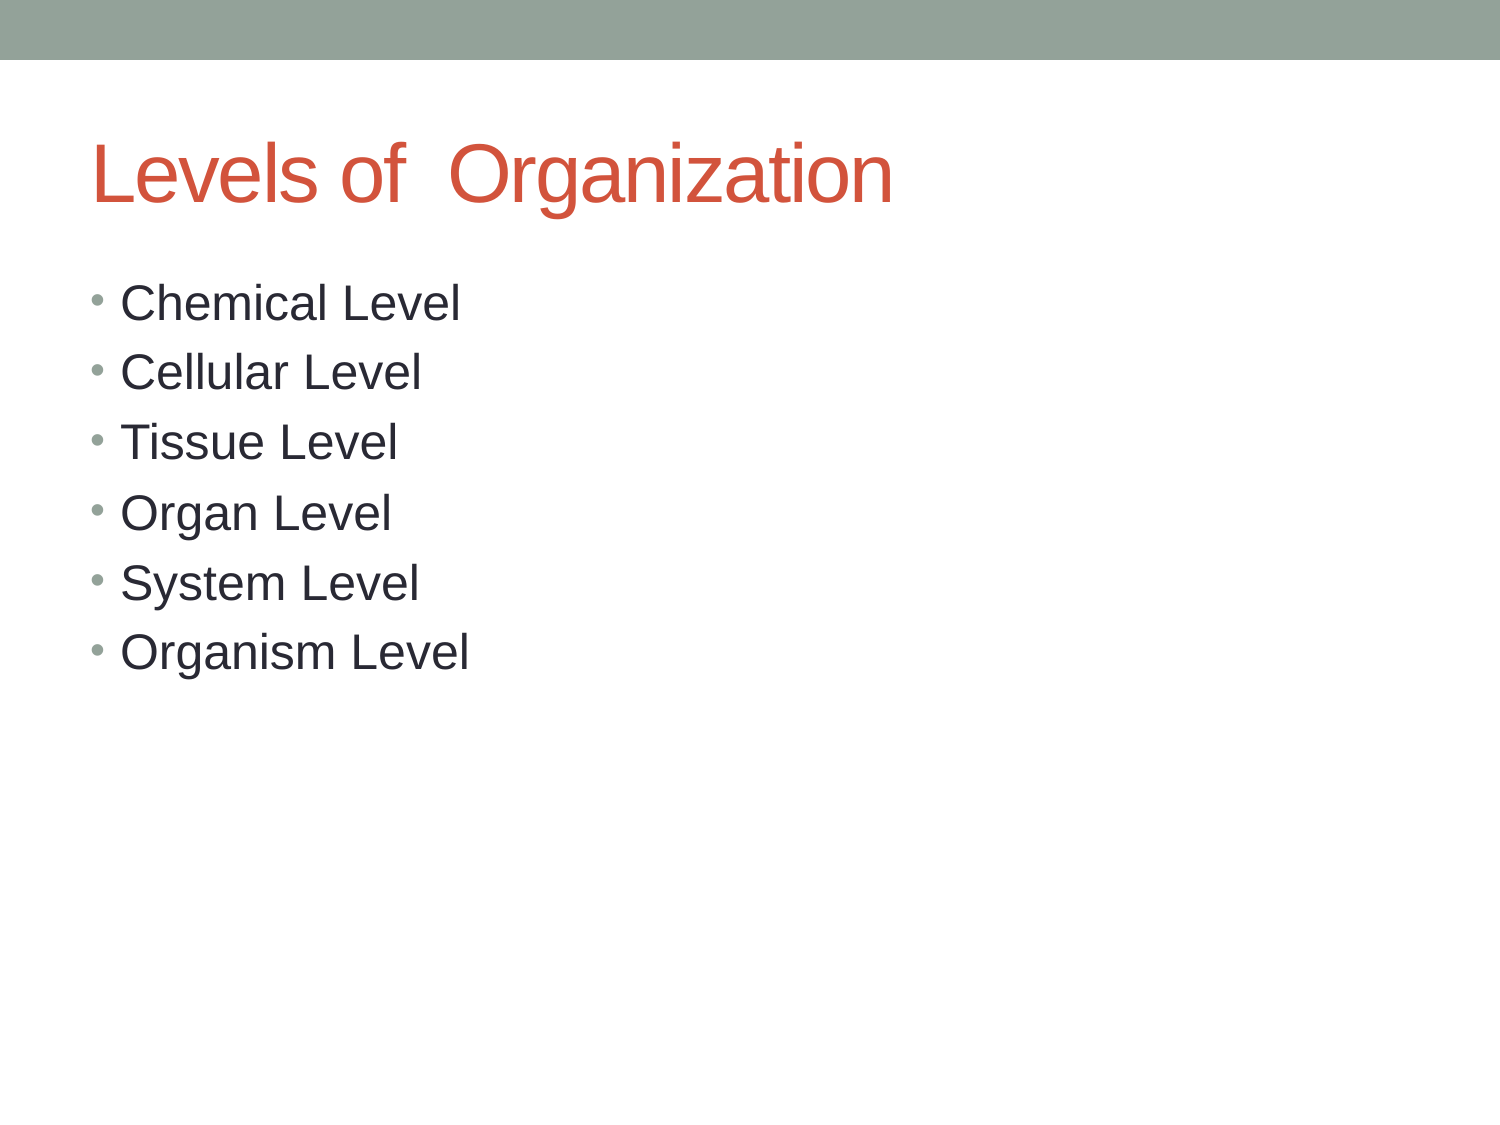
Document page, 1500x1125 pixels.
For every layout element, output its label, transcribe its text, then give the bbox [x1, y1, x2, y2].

title Levels of Organization [75, 87, 1425, 250]
list Chemical Level Cellular Level Tissue Level Organ Level System Level Organism Level [75, 262, 1425, 1063]
